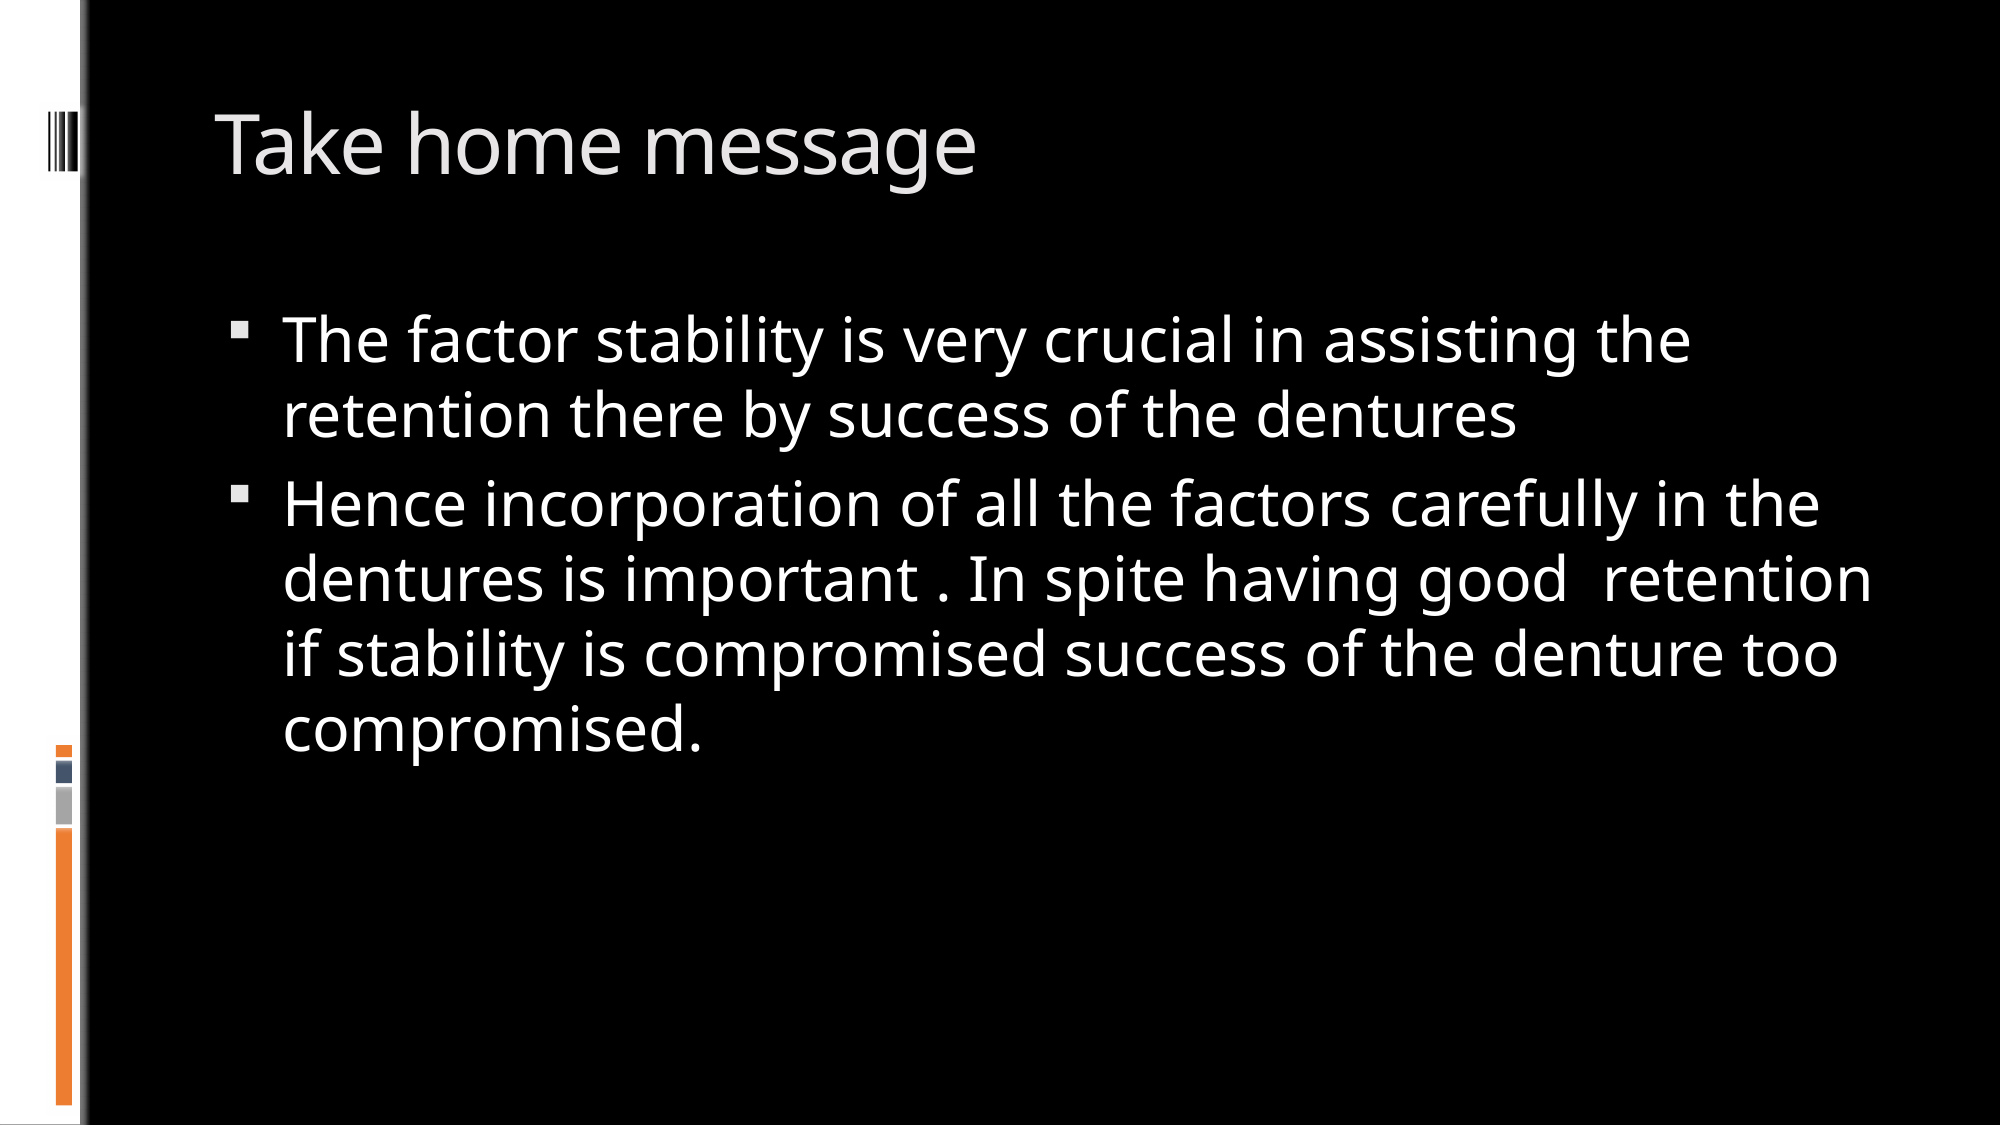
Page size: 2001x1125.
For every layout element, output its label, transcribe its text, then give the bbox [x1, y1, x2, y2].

title Take home message [200, 83, 1900, 234]
list The factor stability is very crucial in assisting the retention there by success of the dentures Hence incorporation of all the factors carefully in the dentures is important . In spite having good retention if stability is compromised success of the denture too compromised. [200, 292, 1900, 863]
